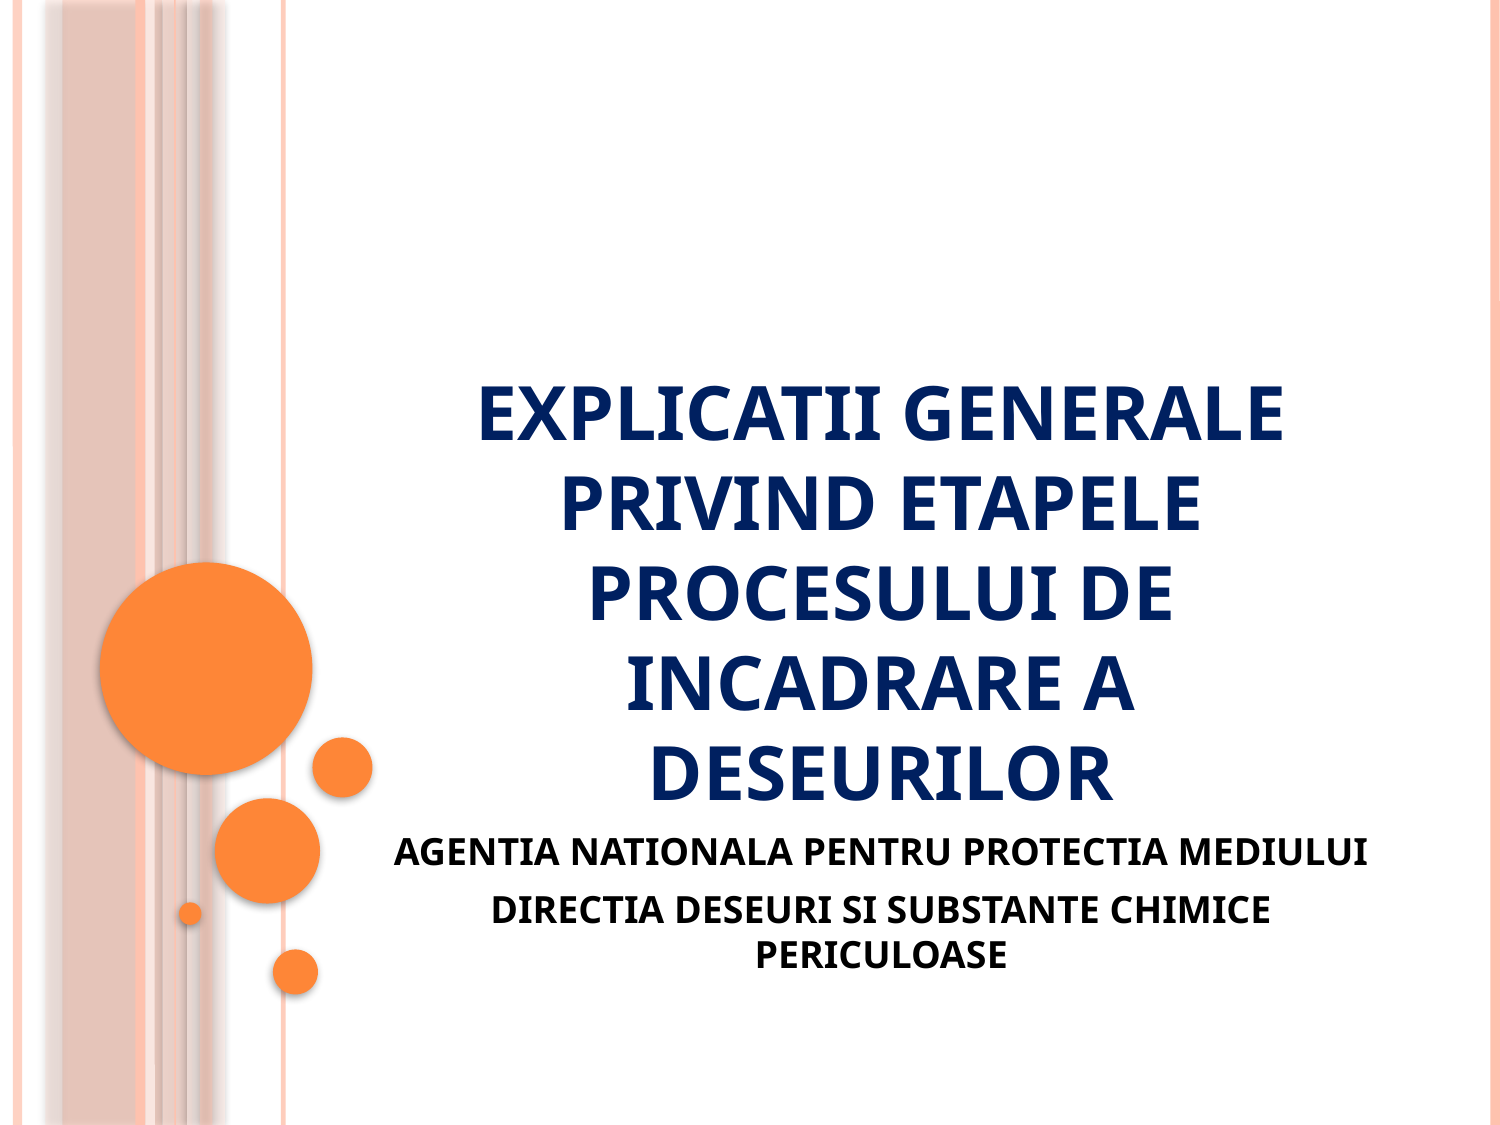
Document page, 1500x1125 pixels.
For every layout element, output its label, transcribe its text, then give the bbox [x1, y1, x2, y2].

title EXPLICATII GENERALE PRIVIND ETAPELE PROCESULUI DE INCADRARE A DESEURILOR [375, 512, 1388, 820]
subtitle AGENTIA NATIONALA PENTRU PROTECTIA MEDIULUI DIRECTIA DESEURI SI SUBSTANTE CHIMICE PERICULOASE [375, 820, 1388, 1046]
